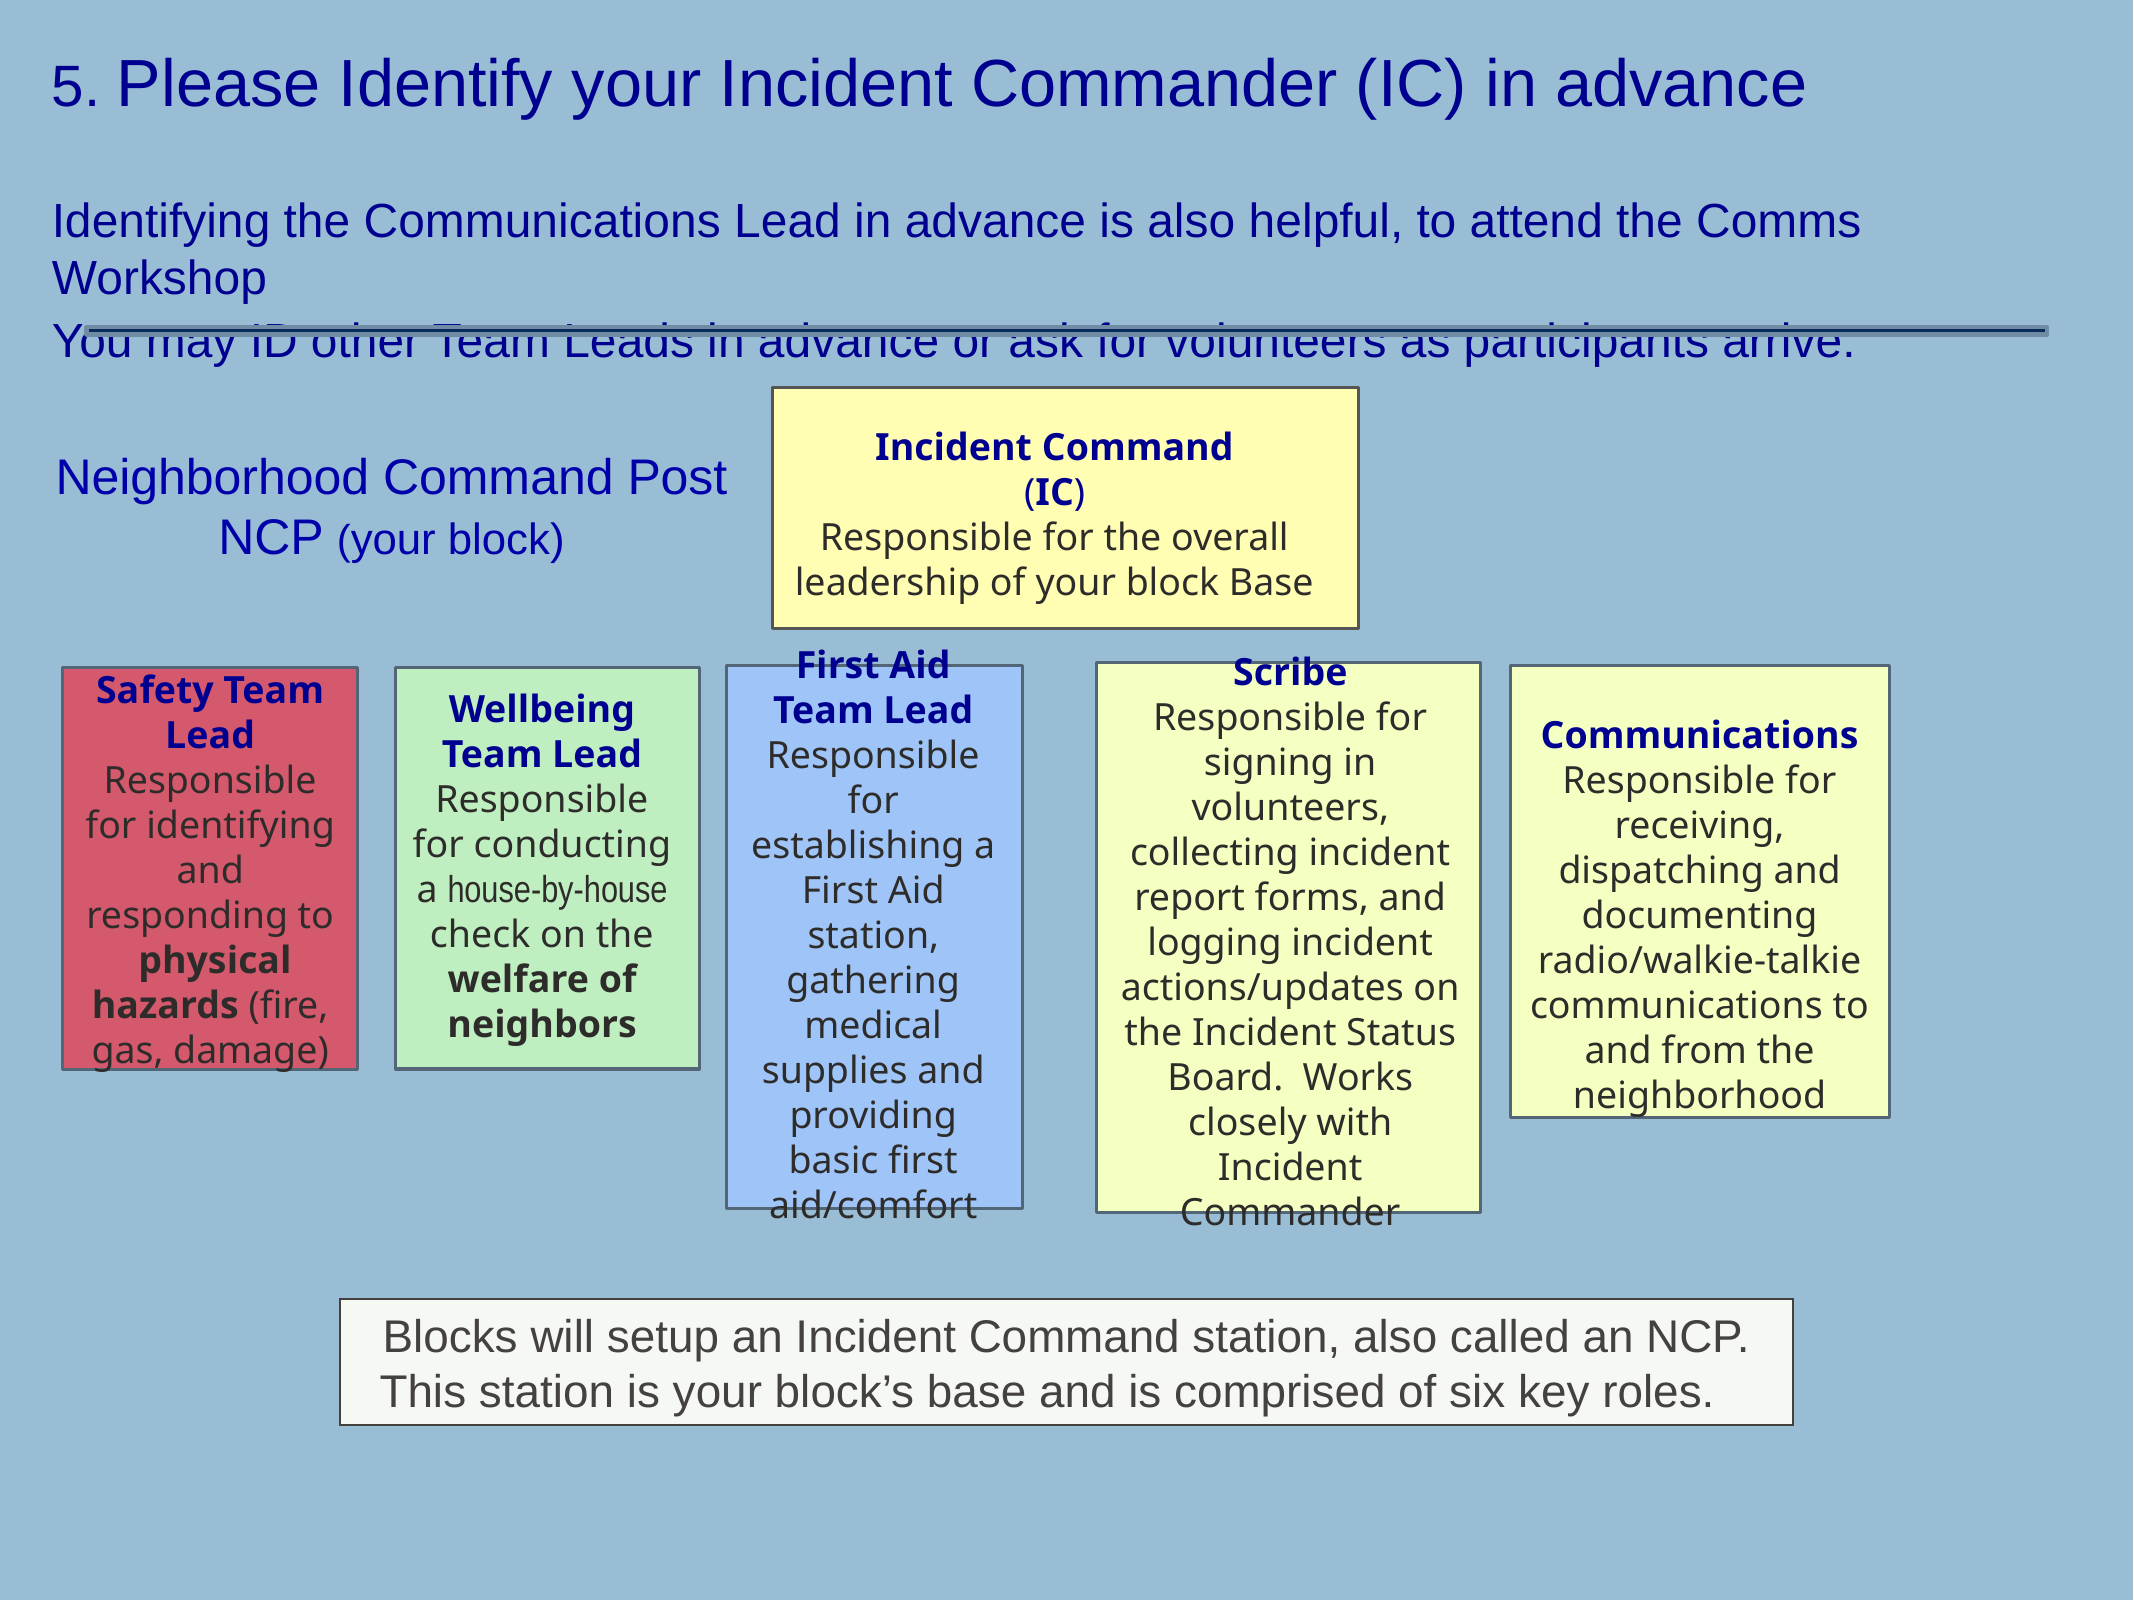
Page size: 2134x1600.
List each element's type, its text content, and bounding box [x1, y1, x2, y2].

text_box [1509, 652, 1890, 1130]
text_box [62, 654, 358, 1083]
text_box Neighborhood Command Post NCP (your block) [43, 375, 740, 835]
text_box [395, 628, 700, 1070]
text_box [86, 326, 2047, 335]
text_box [761, 387, 1359, 630]
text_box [726, 665, 1023, 1210]
text_box 5. Please Identify your Incident Commander (IC) in advance Identifying the Communications Lead in advance is also helpful, to attend the Comms Workshop You may ID other Team Leads in advance or ask for volunteers as participants arrive. [43, 31, 2102, 434]
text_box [1095, 656, 1481, 1225]
text_box Blocks will setup an Incident Command station, also called an NCP. This station is your block’s base and is comprised of six key roles. [340, 1298, 1793, 1426]
